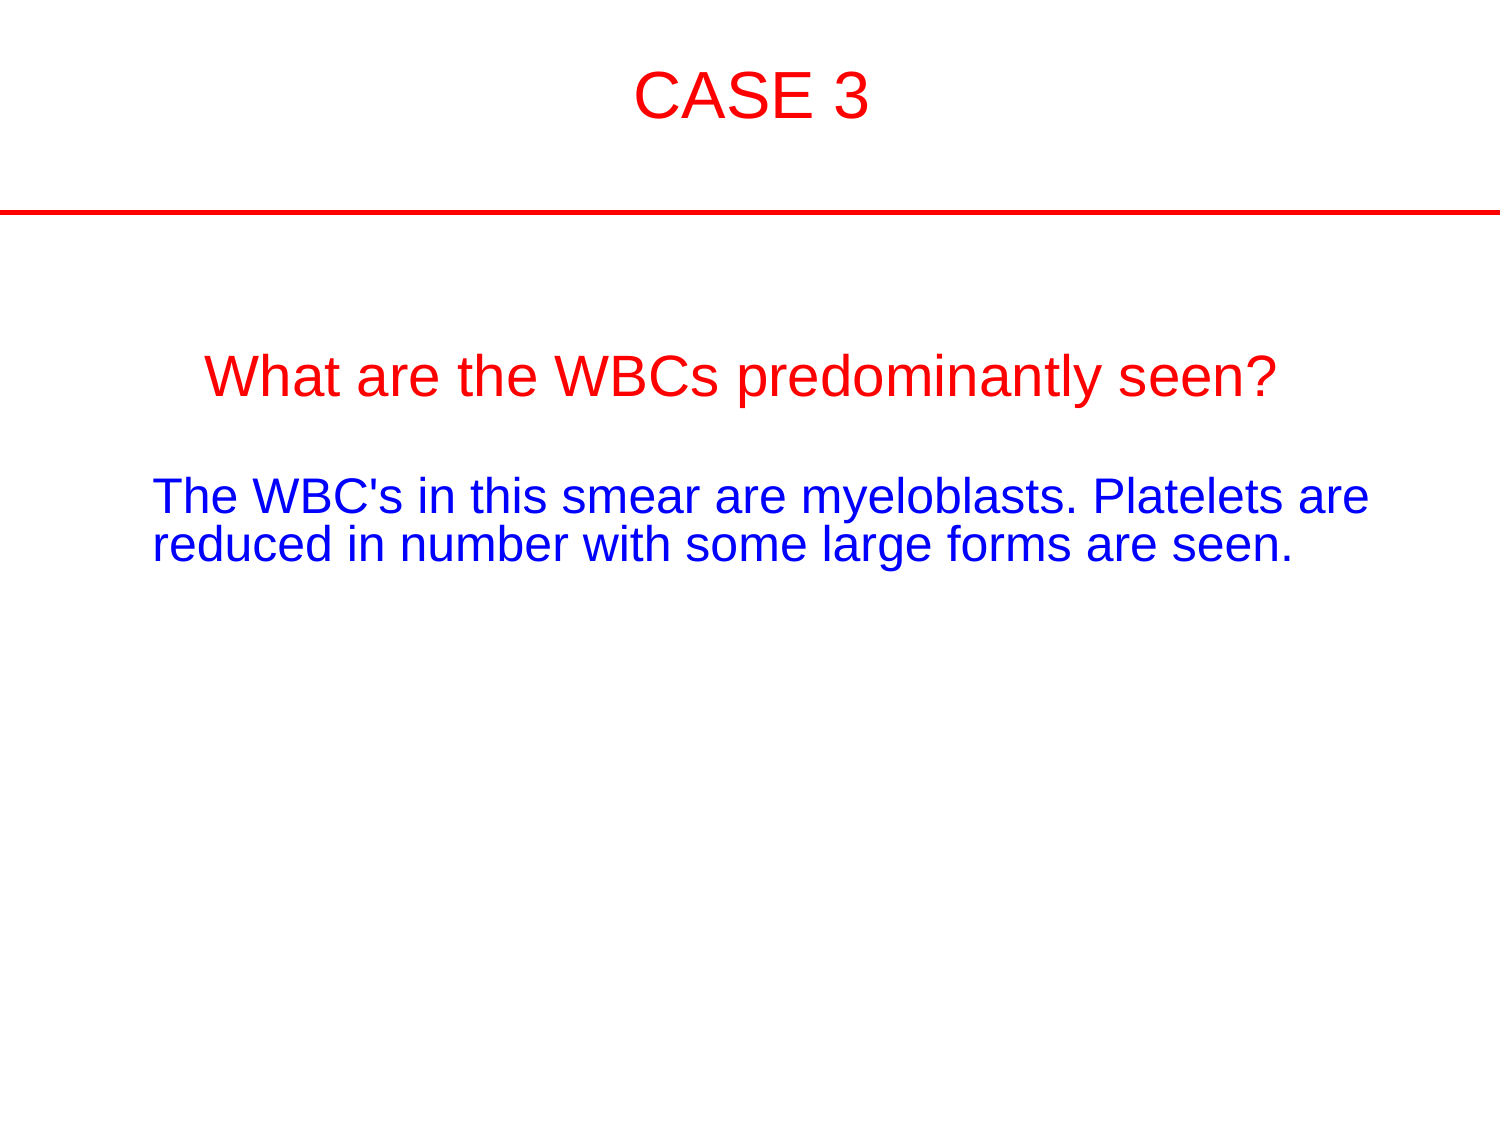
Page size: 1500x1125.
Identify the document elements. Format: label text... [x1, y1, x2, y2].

title CASE 3 [87, 24, 1438, 163]
list What are the WBCs predominantly seen? The WBC's in this smear are myeloblasts. Platelets are reduced in number with some large forms are seen. [74, 262, 1426, 1013]
